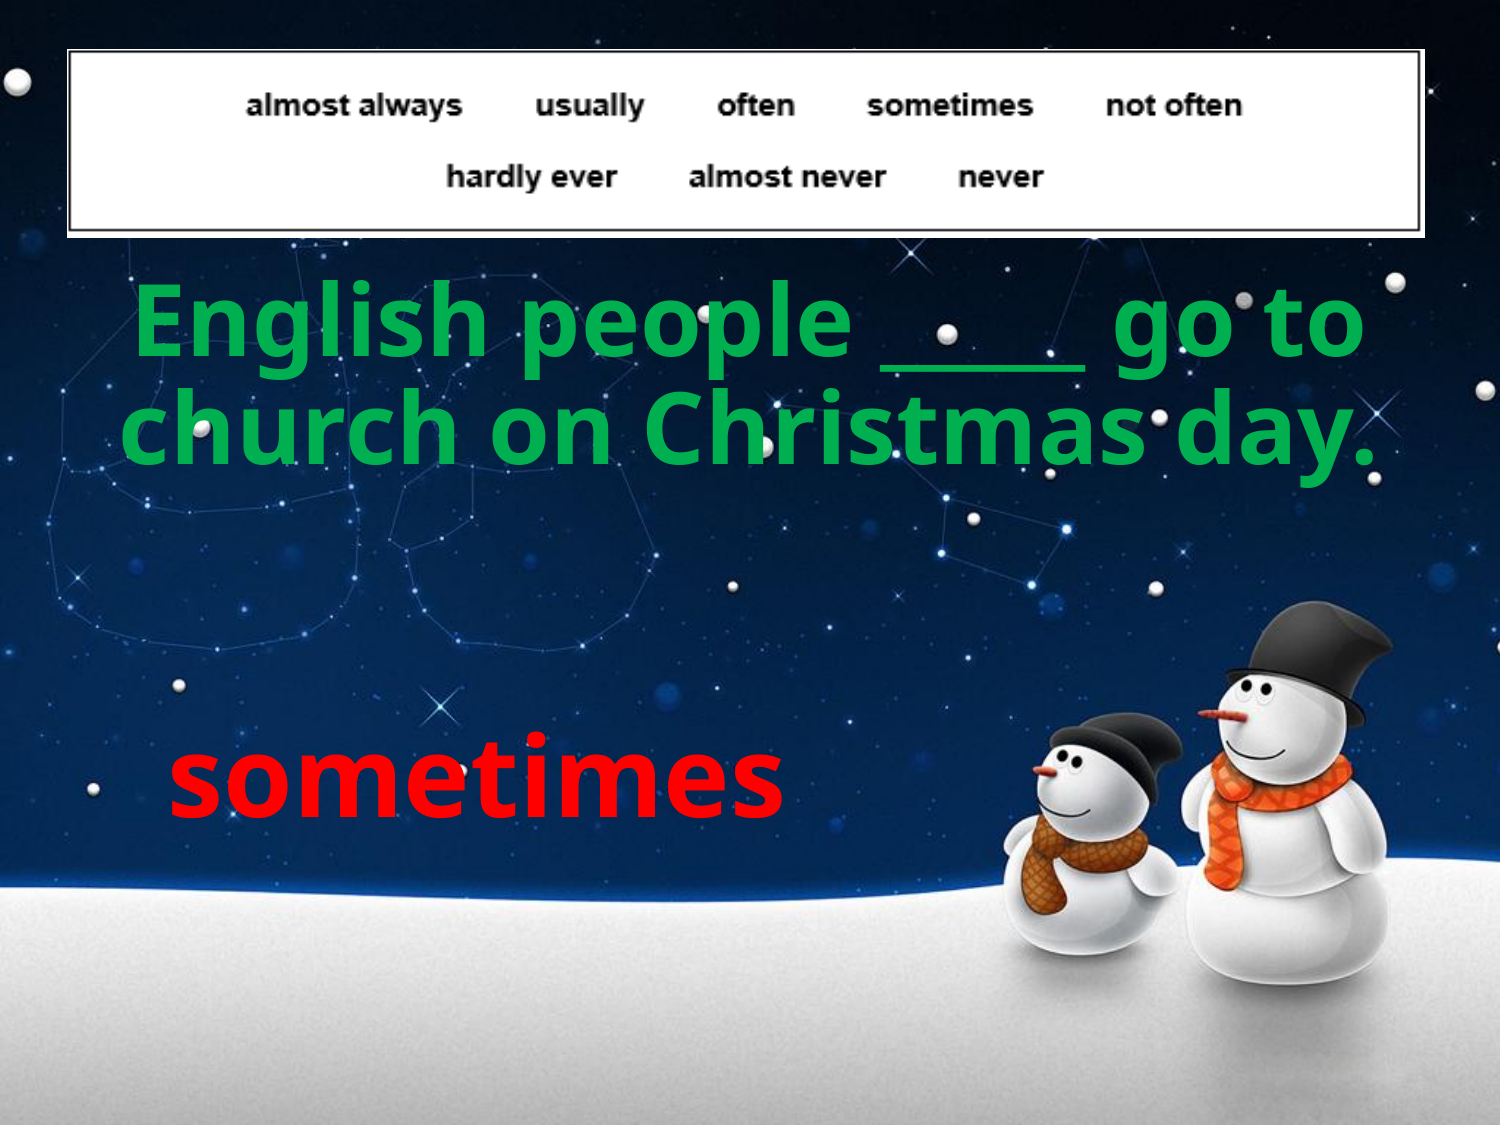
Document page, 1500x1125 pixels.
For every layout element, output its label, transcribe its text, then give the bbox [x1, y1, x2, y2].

picture [0, 0, 1500, 1125]
list English people _____ go to church on Christmas day. [75, 262, 1425, 625]
list sometimes [67, 712, 888, 1068]
